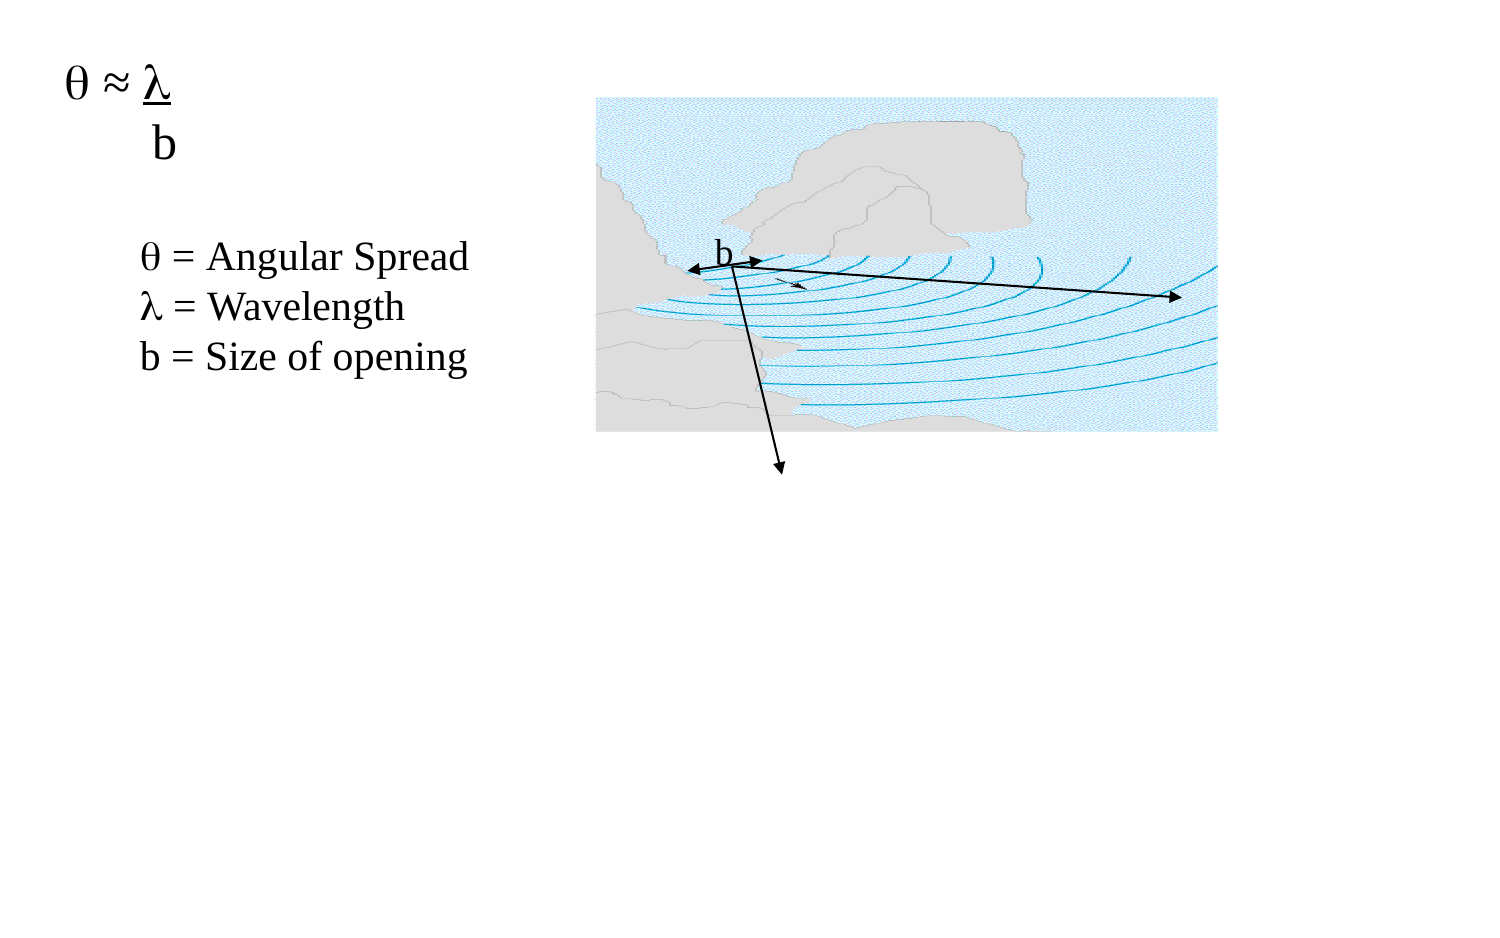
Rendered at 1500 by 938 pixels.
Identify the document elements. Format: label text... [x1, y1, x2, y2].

text_box  ≈  b  = Angular Spread  = Wavelength b = Size of opening [49, 41, 588, 387]
picture [562, 83, 1251, 441]
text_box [731, 266, 1183, 475]
